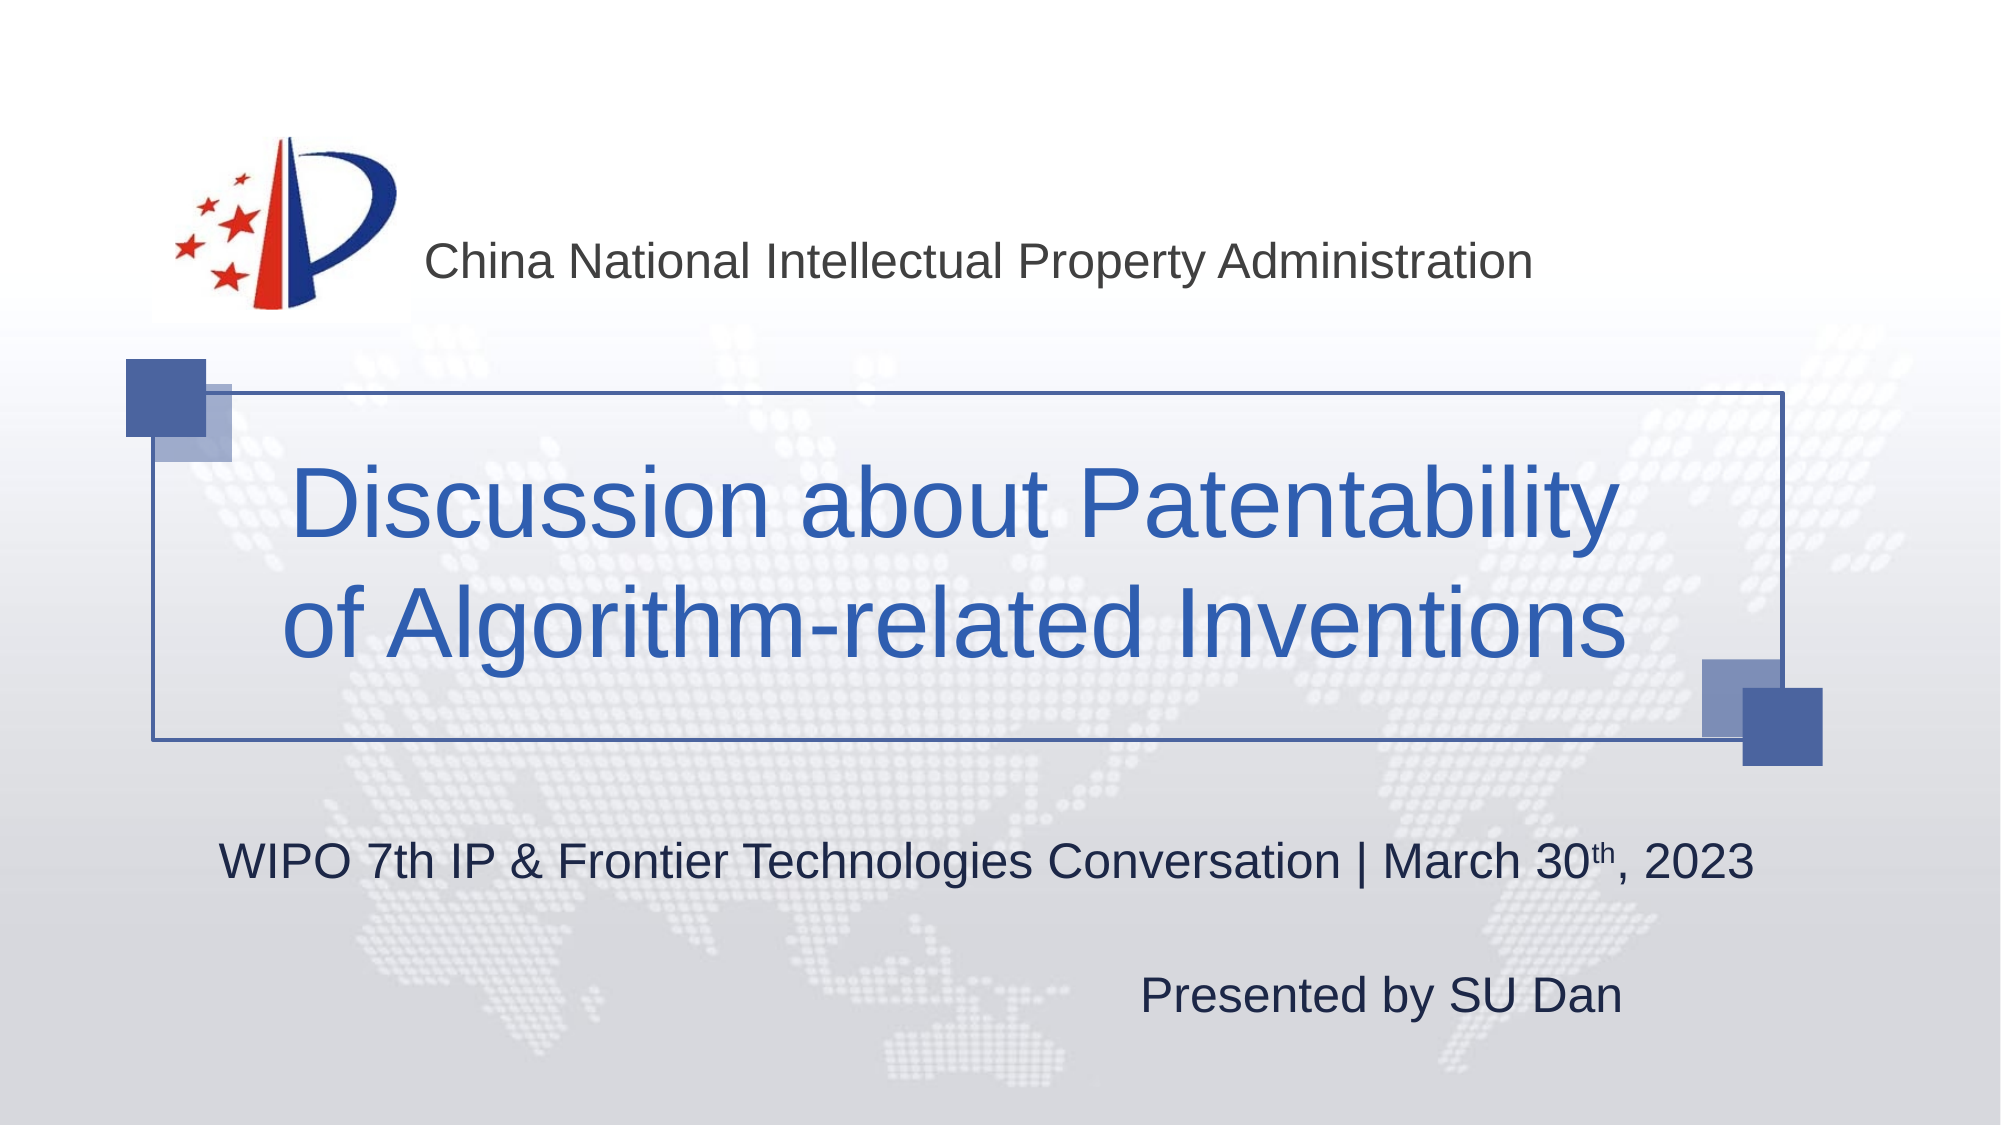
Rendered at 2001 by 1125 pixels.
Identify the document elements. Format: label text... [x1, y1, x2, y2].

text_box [125, 358, 1823, 767]
text_box Presented by SU Dan [1110, 946, 1715, 1032]
text_box China National Intellectual Property Administration [416, 221, 1812, 297]
text_box WIPO 7th IP & Frontier Technologies Conversation | March 30th, 2023 [151, 777, 1812, 897]
picture [0, 0, 2001, 1125]
